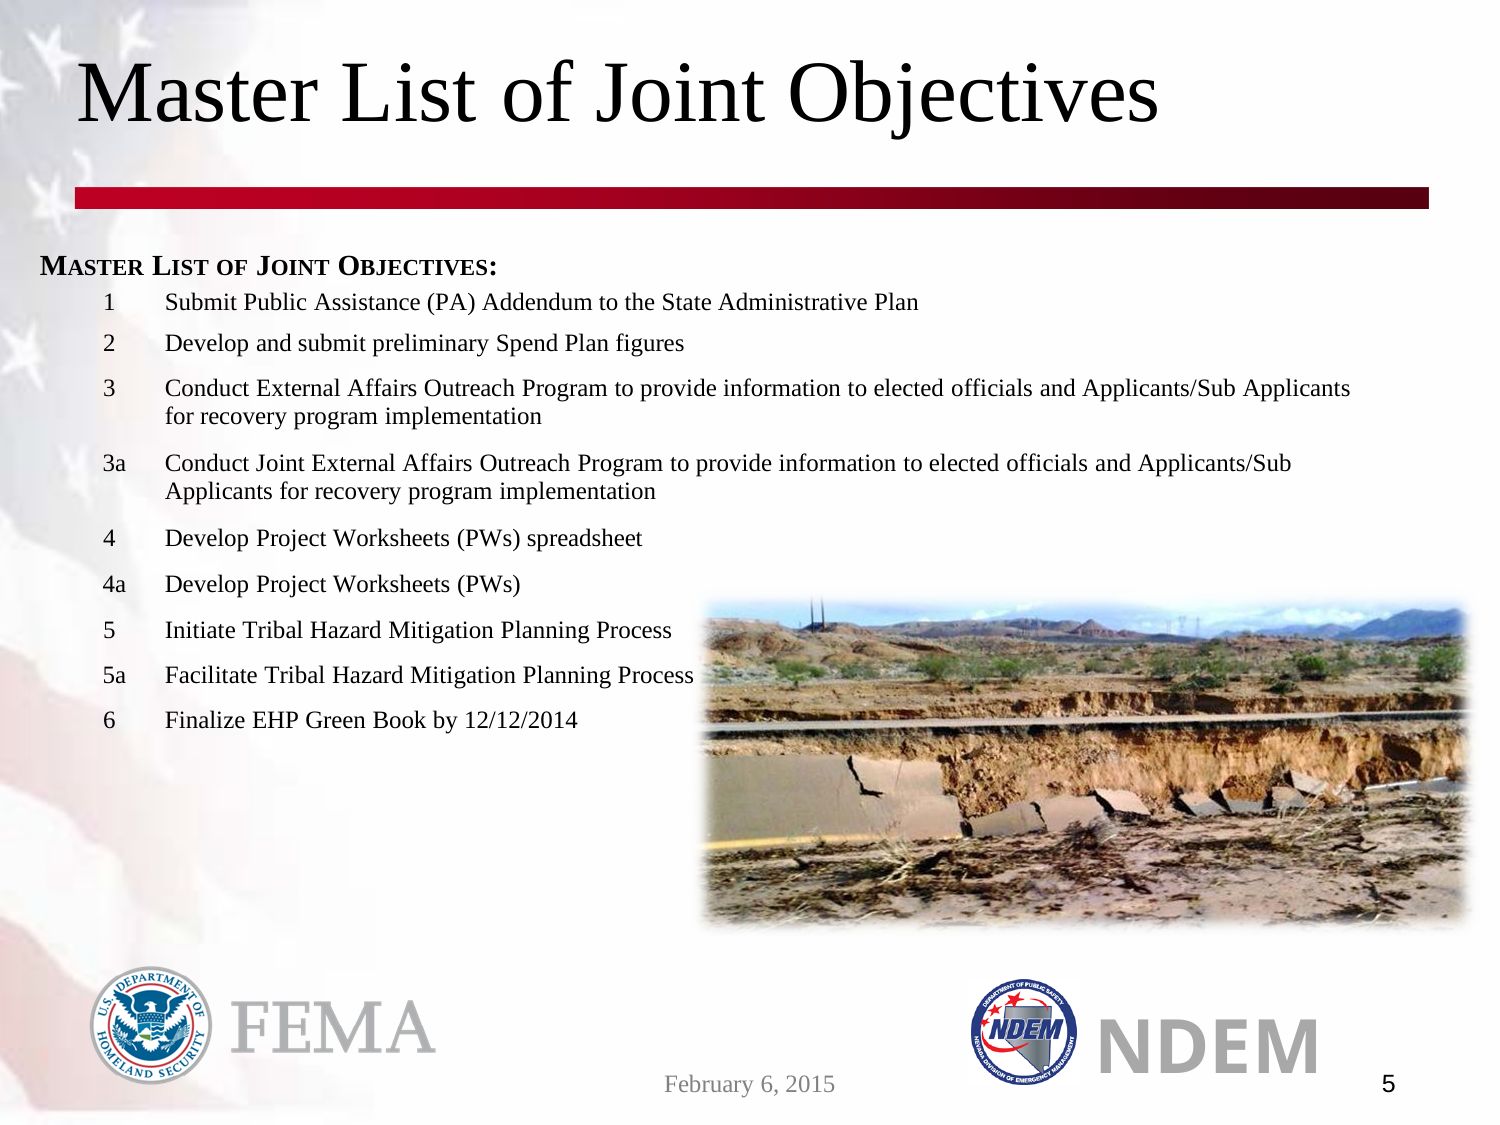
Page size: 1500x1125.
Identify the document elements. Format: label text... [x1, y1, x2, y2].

table_cell 2 [79, 329, 146, 374]
table_cell 3 [79, 374, 146, 449]
table_cell Conduct External Affairs Outreach Program to provide information to elected officials and Applicants/Sub Applicants for recovery program implementation [146, 374, 1426, 449]
text_box [74, 187, 1429, 209]
picture [0, 0, 1500, 1125]
table_header Submit Public Assistance (PA) Addendum to the State Administrative Plan [146, 288, 1426, 329]
table_cell 3a [79, 449, 146, 524]
table_cell Develop Project Worksheets (PWs) spreadsheet [146, 524, 1426, 570]
table_cell Develop Project Worksheets (PWs) [146, 570, 1426, 617]
table_cell Conduct Joint External Affairs Outreach Program to provide information to elected officials and Applicants/Sub Applicants for recovery program implementation [146, 449, 1426, 524]
text_box [690, 587, 1481, 938]
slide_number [662, 1067, 838, 1125]
table_cell Initiate Tribal Hazard Mitigation Planning Process [146, 617, 1426, 662]
table_cell Facilitate Tribal Hazard Mitigation Planning Process [146, 662, 1426, 707]
table_cell Finalize EHP Green Book by 12/12/2014 [146, 707, 1426, 748]
footer NDEM [1092, 998, 1326, 1125]
table_cell Develop and submit preliminary Spend Plan figures [146, 329, 1426, 374]
text_box Master List of Joint Objectives [74, 34, 1162, 140]
table_cell 4a [79, 570, 146, 617]
table_cell 5a [79, 662, 146, 707]
table_cell 5 [79, 617, 146, 662]
table_cell 4 [79, 524, 146, 570]
table_header 1 [79, 288, 146, 329]
text_box MASTER LIST OF JOINT OBJECTIVES: [37, 246, 504, 282]
slide_number 5 [1377, 1067, 1414, 1125]
table_cell 6 [79, 707, 146, 748]
